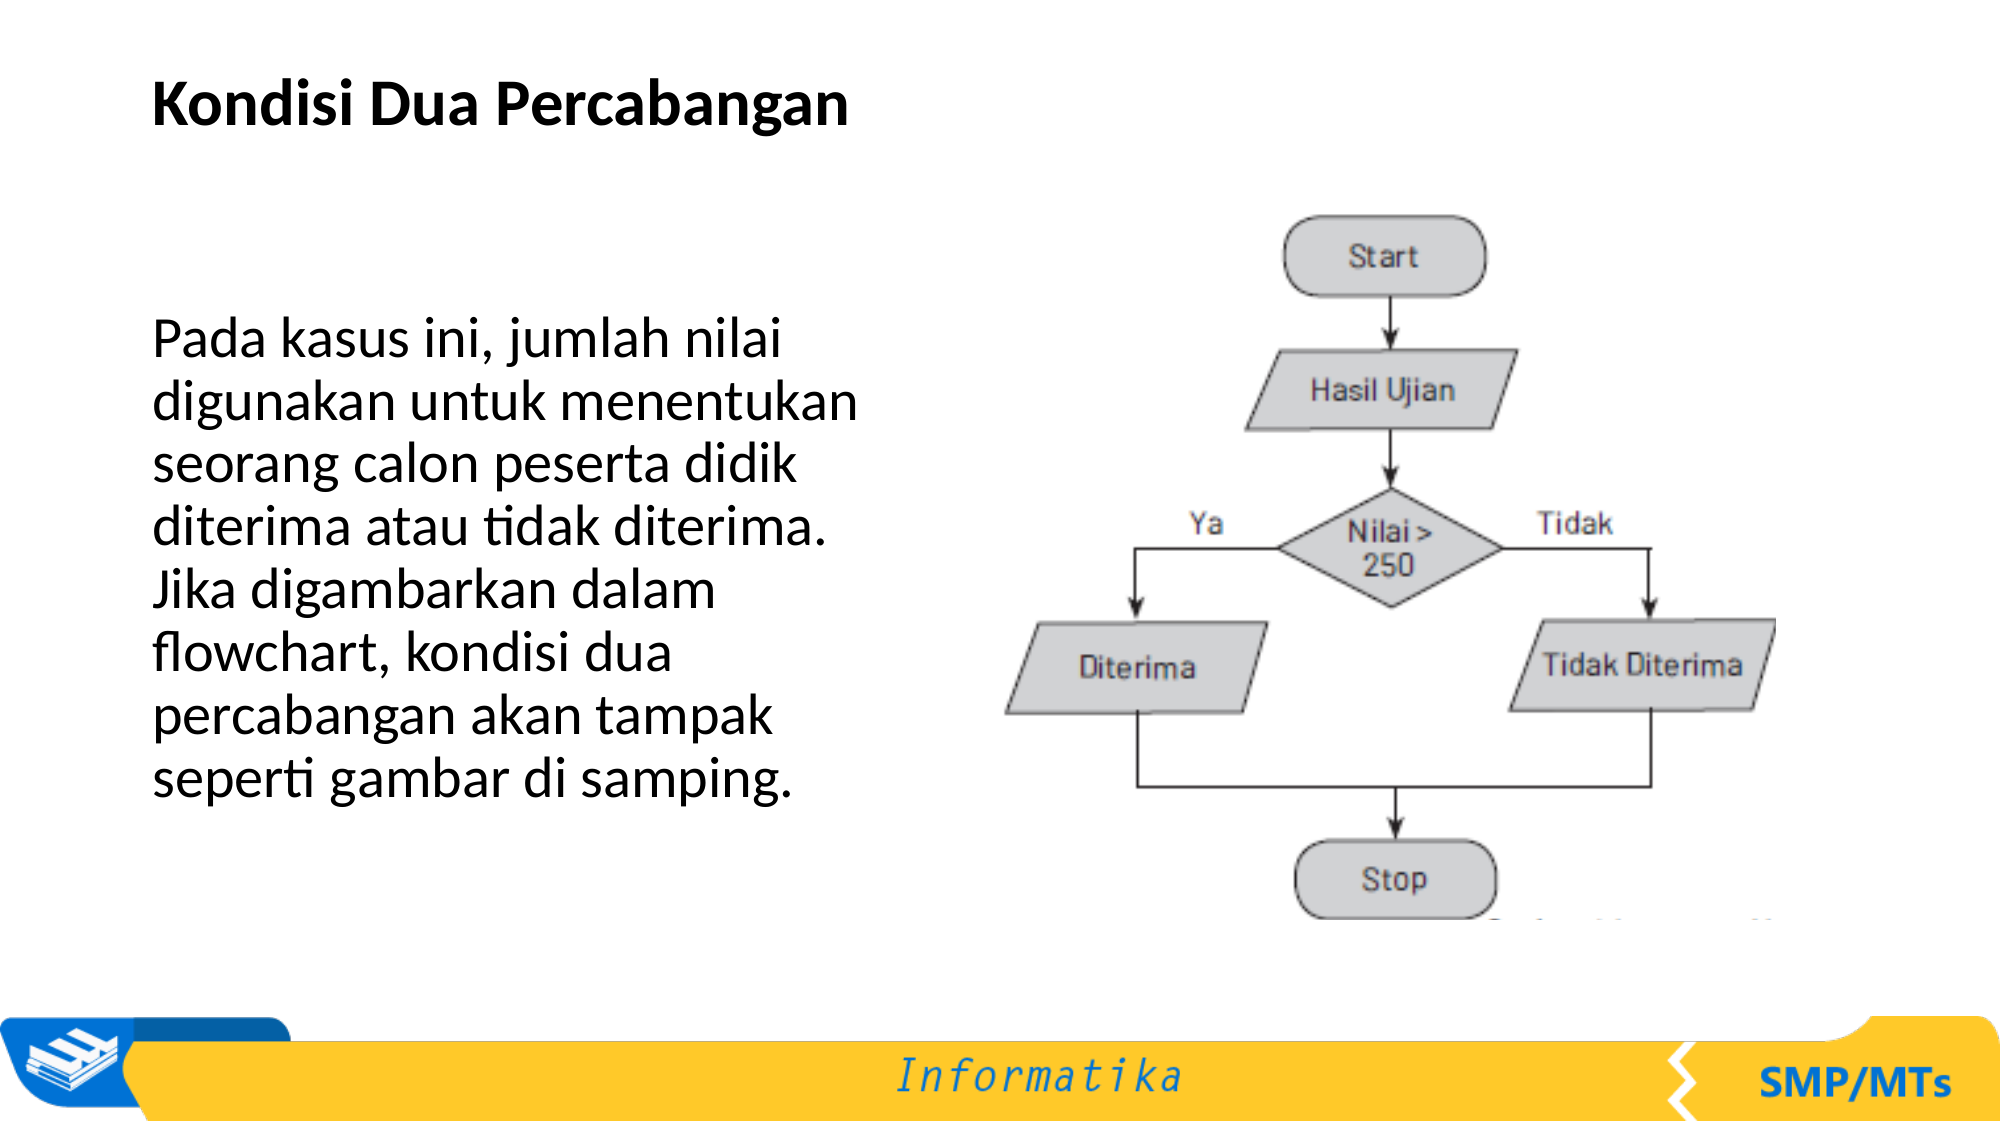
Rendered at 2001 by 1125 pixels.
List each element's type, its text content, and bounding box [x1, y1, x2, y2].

list Pada kasus ini, jumlah nilai digunakan untuk menentukan seorang calon peserta didik diterima atau tidak diterima. Jika digambarkan dalam flowchart, kondisi dua percabangan akan tampak seperti gambar di samping. [137, 299, 914, 998]
picture [999, 207, 1776, 920]
picture [0, 1016, 2000, 1121]
title Kondisi Dua Percabangan [137, 59, 1863, 278]
